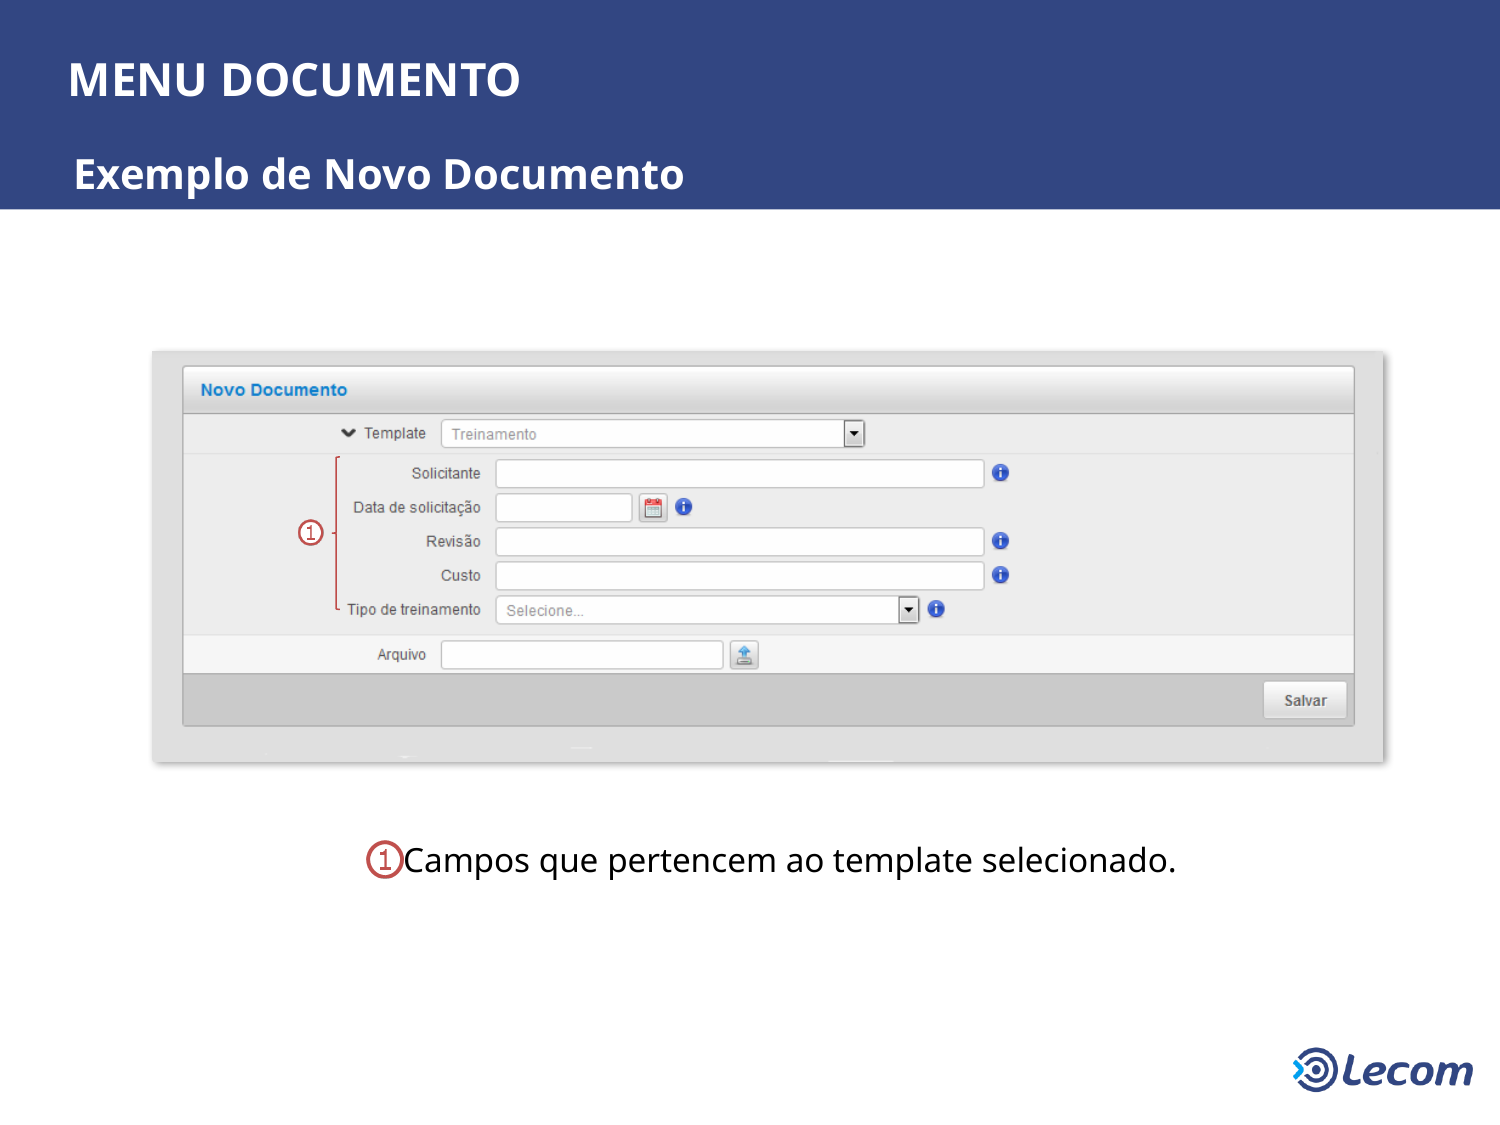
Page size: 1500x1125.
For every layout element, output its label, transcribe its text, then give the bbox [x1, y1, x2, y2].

picture [362, 834, 412, 880]
picture [1293, 1046, 1473, 1093]
picture [152, 351, 1383, 762]
text_box Campos que pertencem ao template selecionado. [388, 831, 1193, 887]
text_box MENU DOCUMENTO [53, 42, 1283, 113]
text_box Exemplo de Novo Documento [58, 117, 1055, 205]
